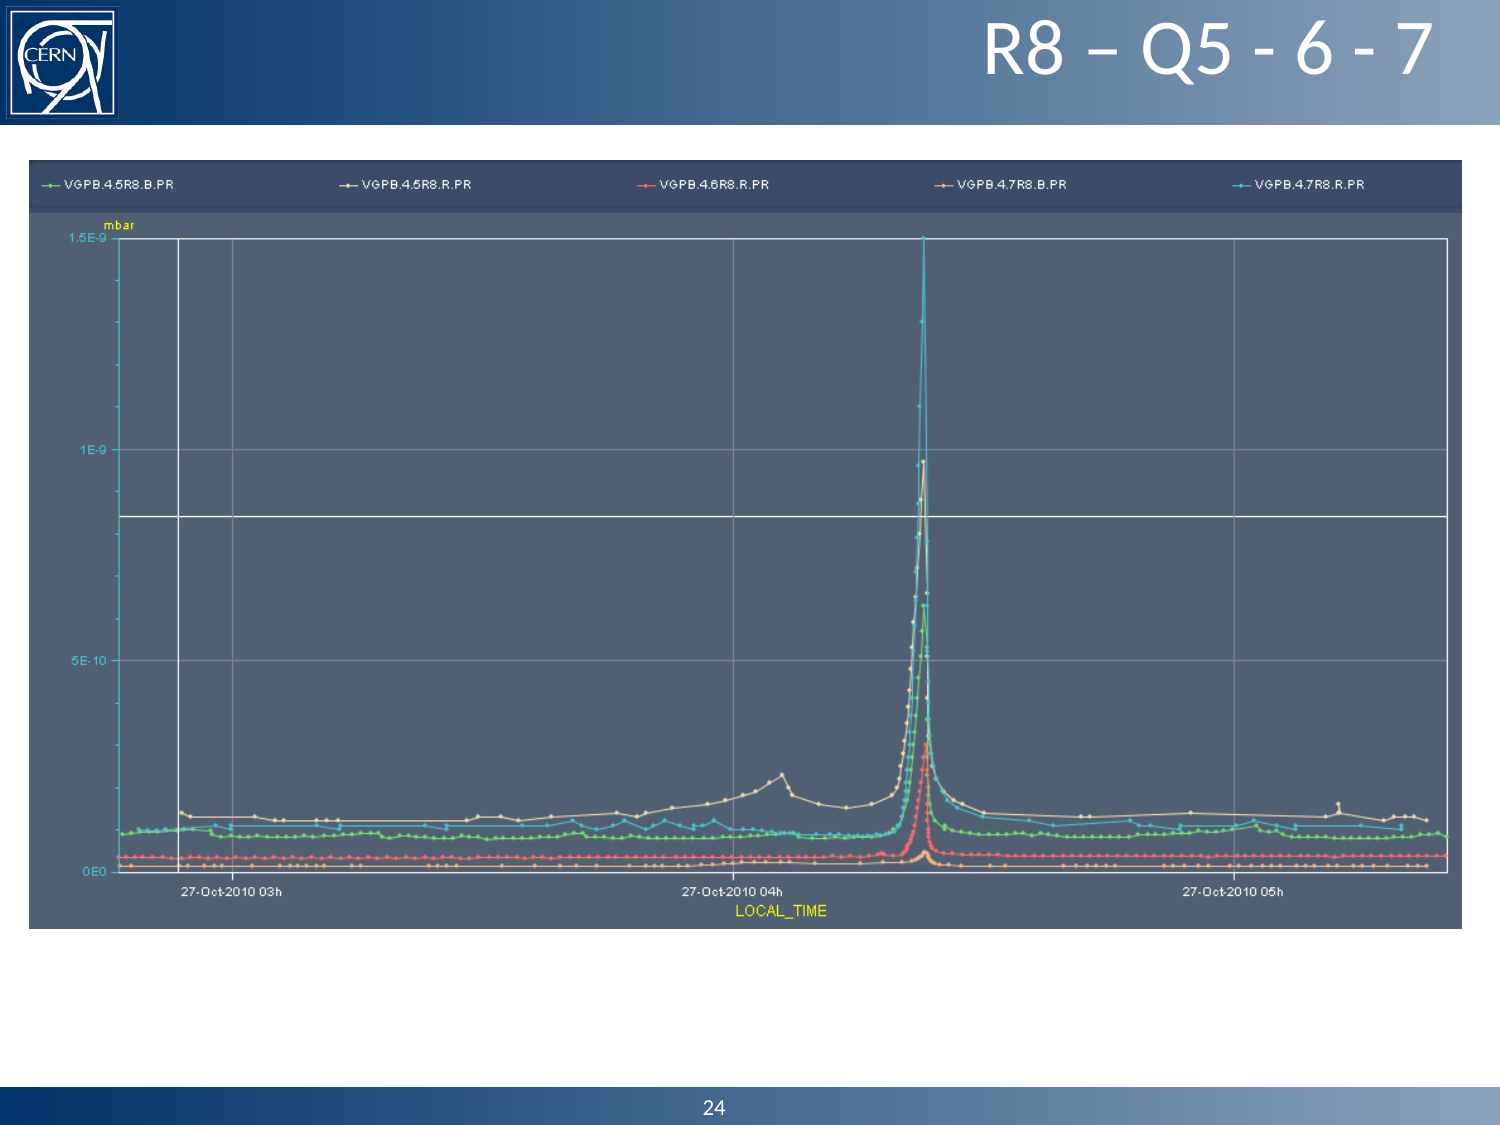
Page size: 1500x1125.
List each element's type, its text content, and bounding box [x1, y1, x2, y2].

title R8 – Q5 - 6 - 7 [100, 0, 1451, 87]
picture [6, 6, 119, 119]
picture [29, 160, 1462, 929]
slide_number 24 [687, 1089, 876, 1125]
